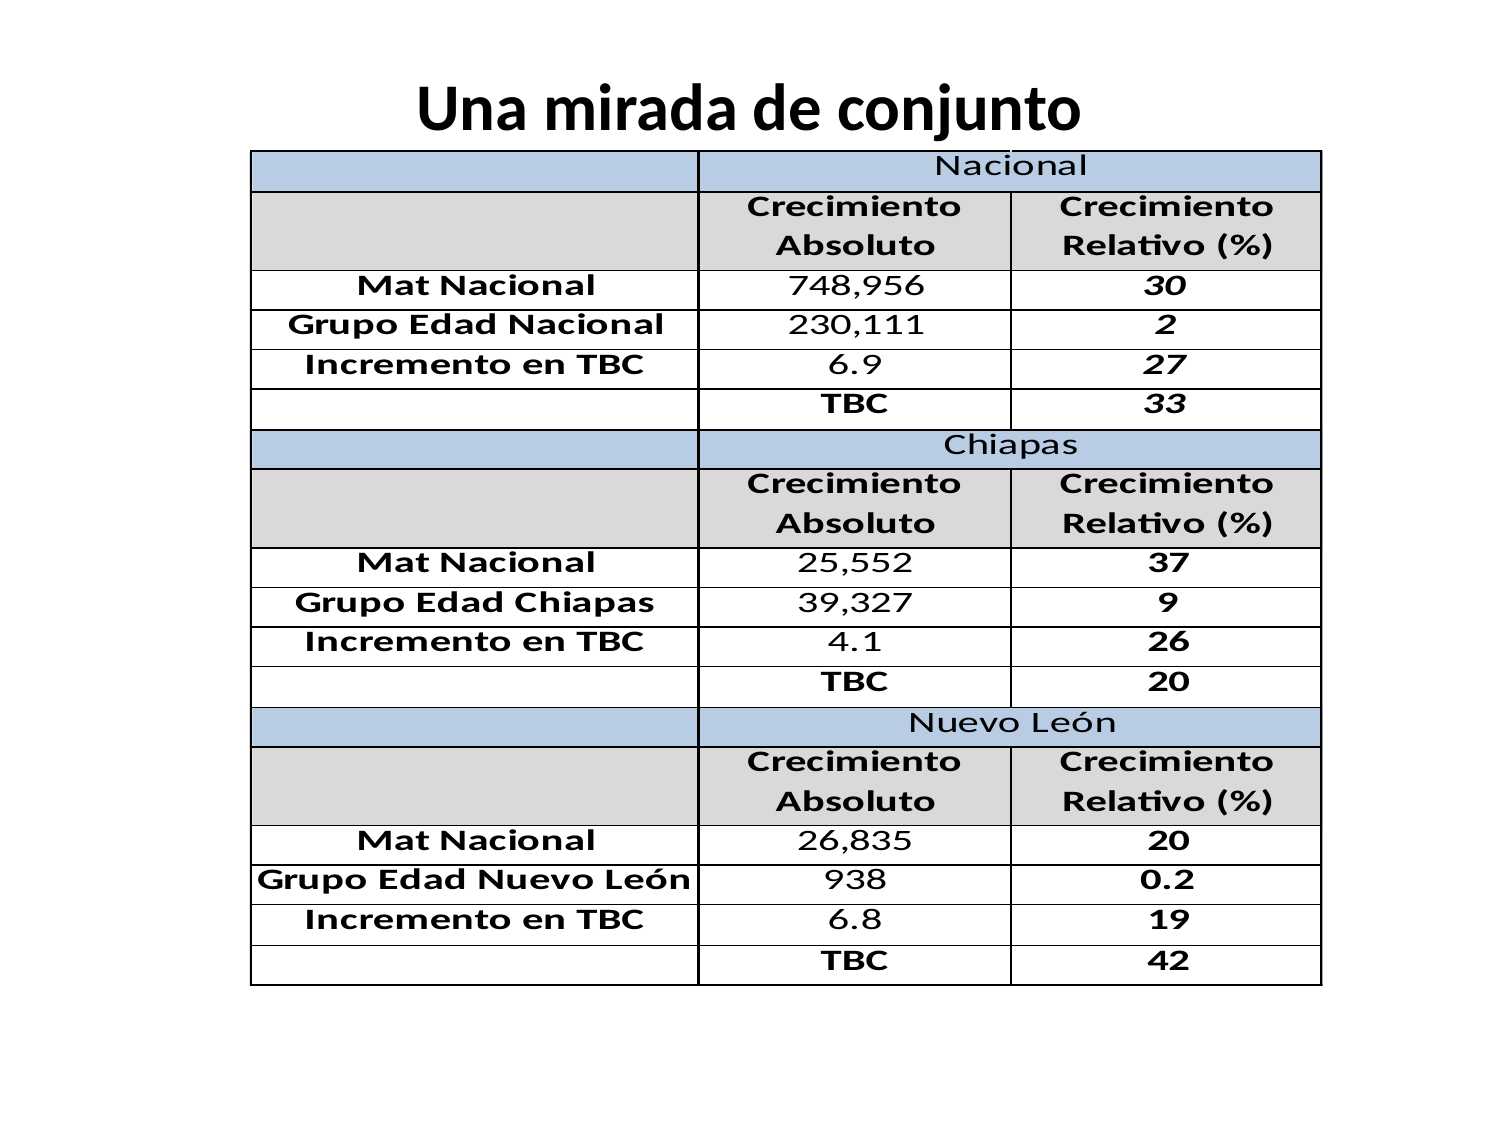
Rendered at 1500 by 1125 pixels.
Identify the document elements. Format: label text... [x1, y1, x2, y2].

picture [249, 149, 1326, 988]
title Una mirada de conjunto [75, 45, 1425, 163]
